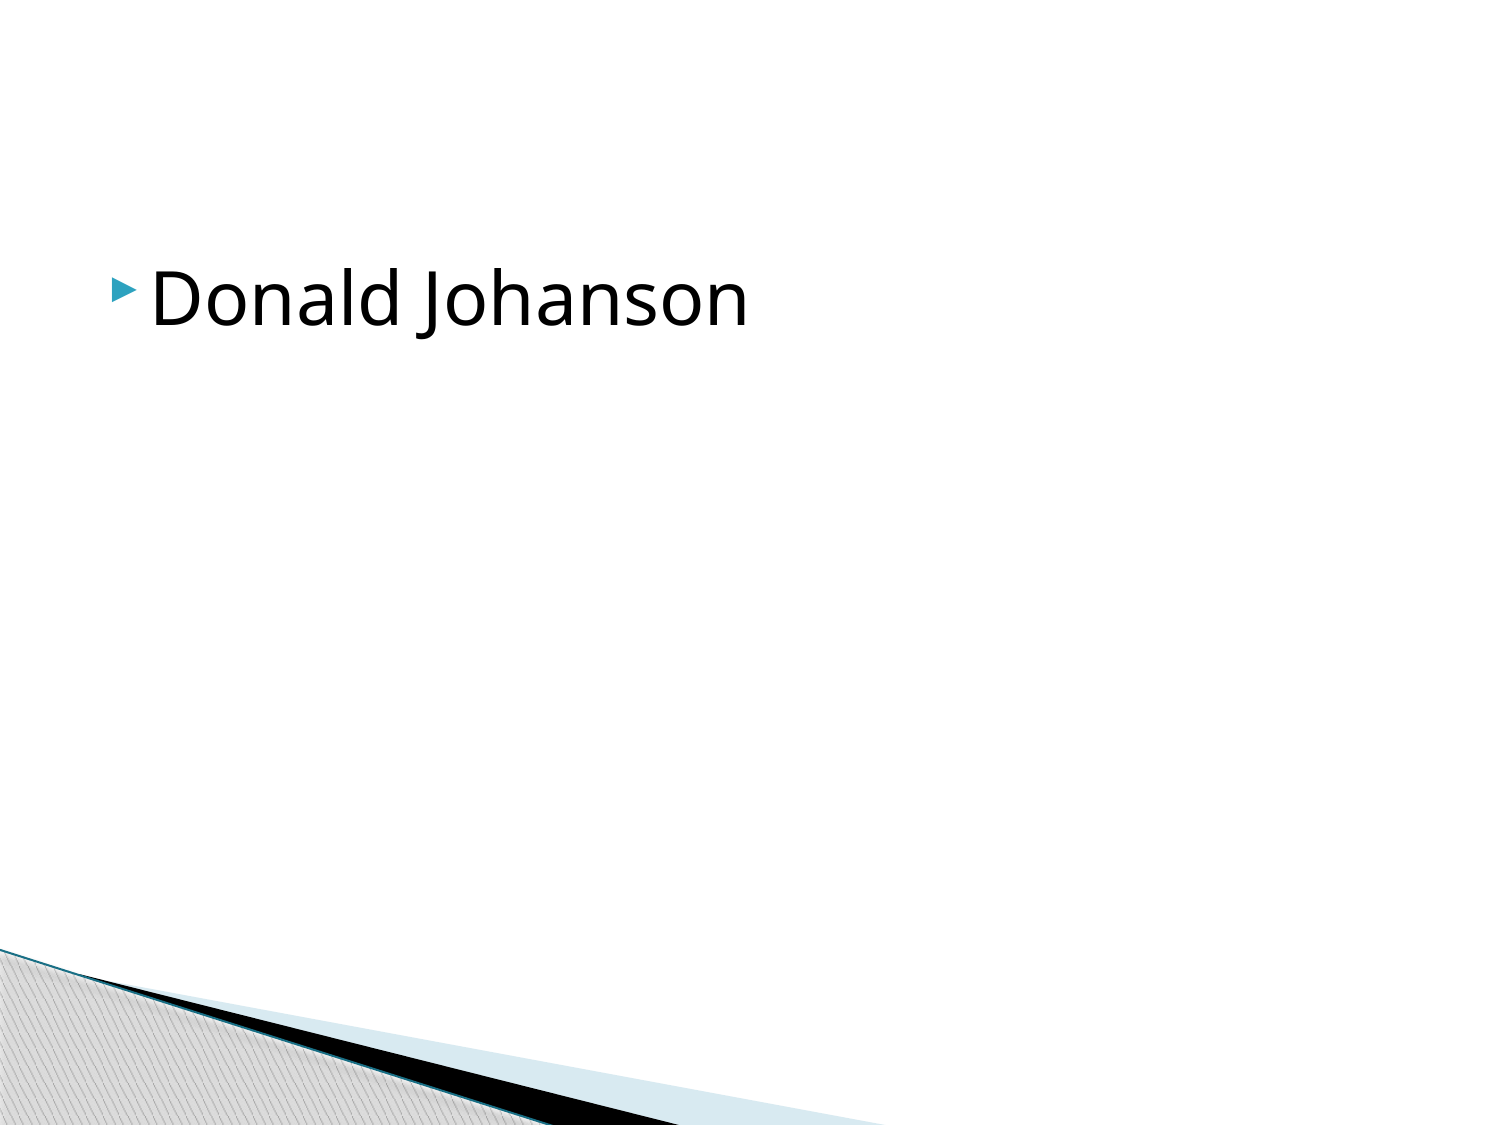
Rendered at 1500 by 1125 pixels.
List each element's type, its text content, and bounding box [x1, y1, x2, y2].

list Donald Johanson [75, 243, 1425, 986]
